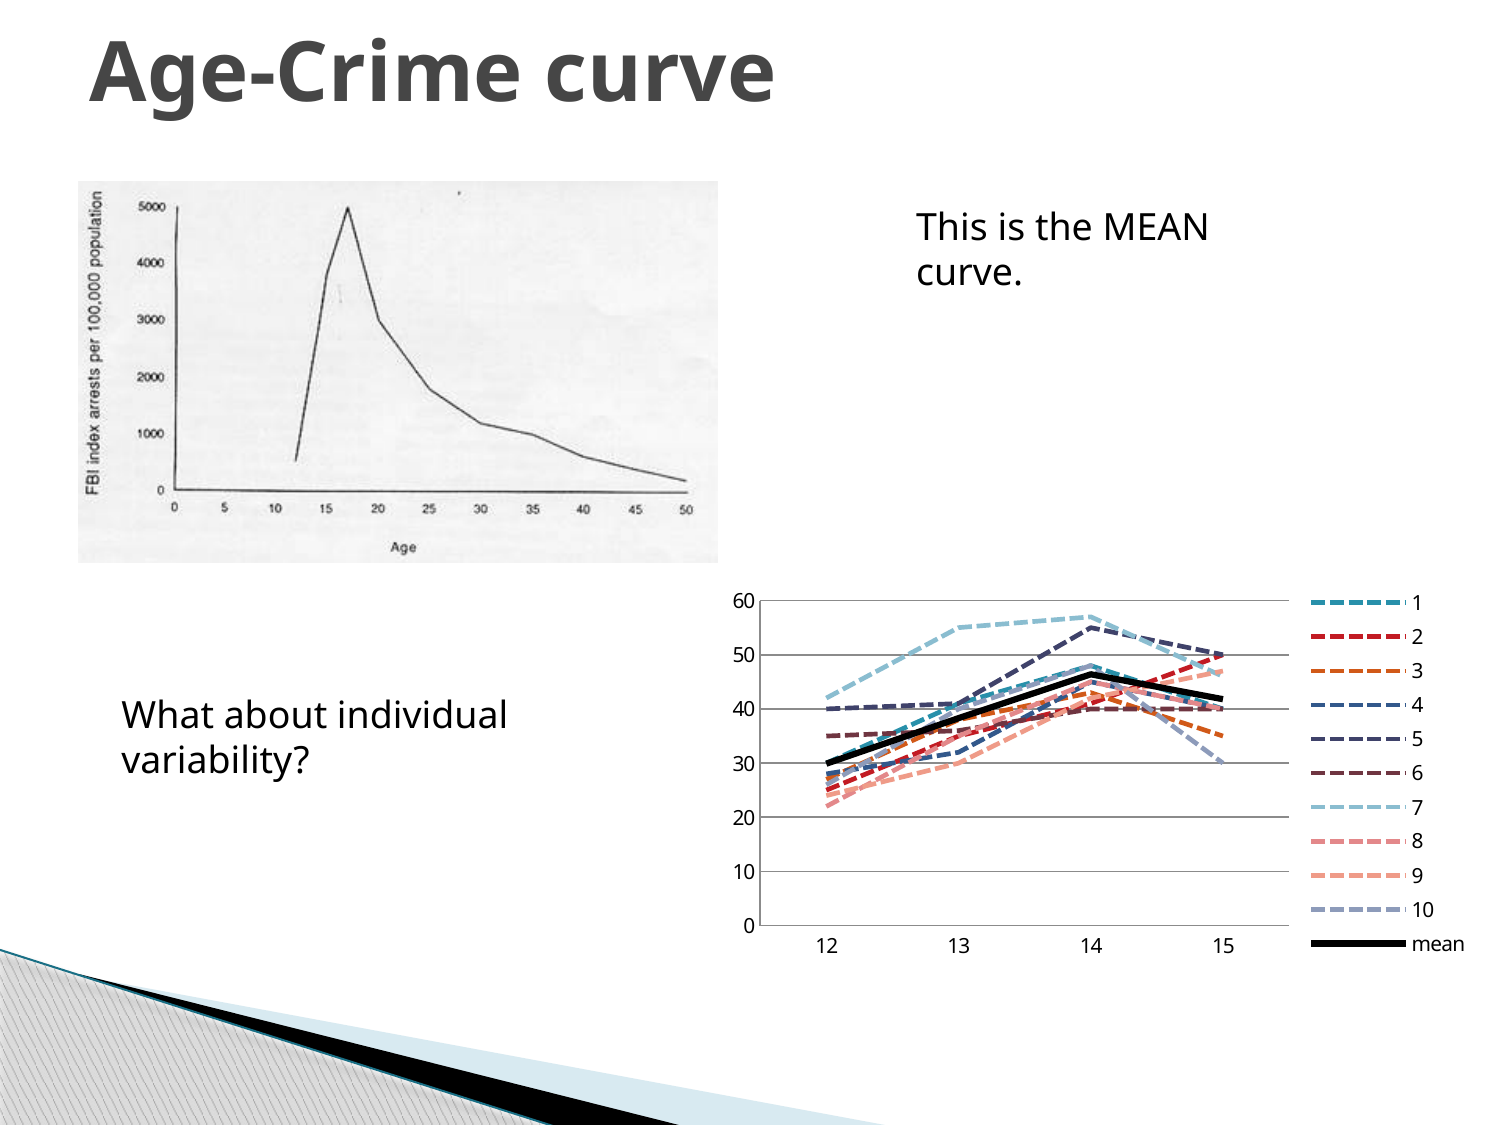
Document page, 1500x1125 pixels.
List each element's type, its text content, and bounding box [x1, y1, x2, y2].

picture [77, 180, 718, 563]
chart [716, 578, 1485, 968]
text_box This is the MEAN curve. [901, 195, 1291, 301]
text_box What about individual variability? [106, 684, 663, 789]
title Age-Crime curve [75, 0, 1425, 136]
